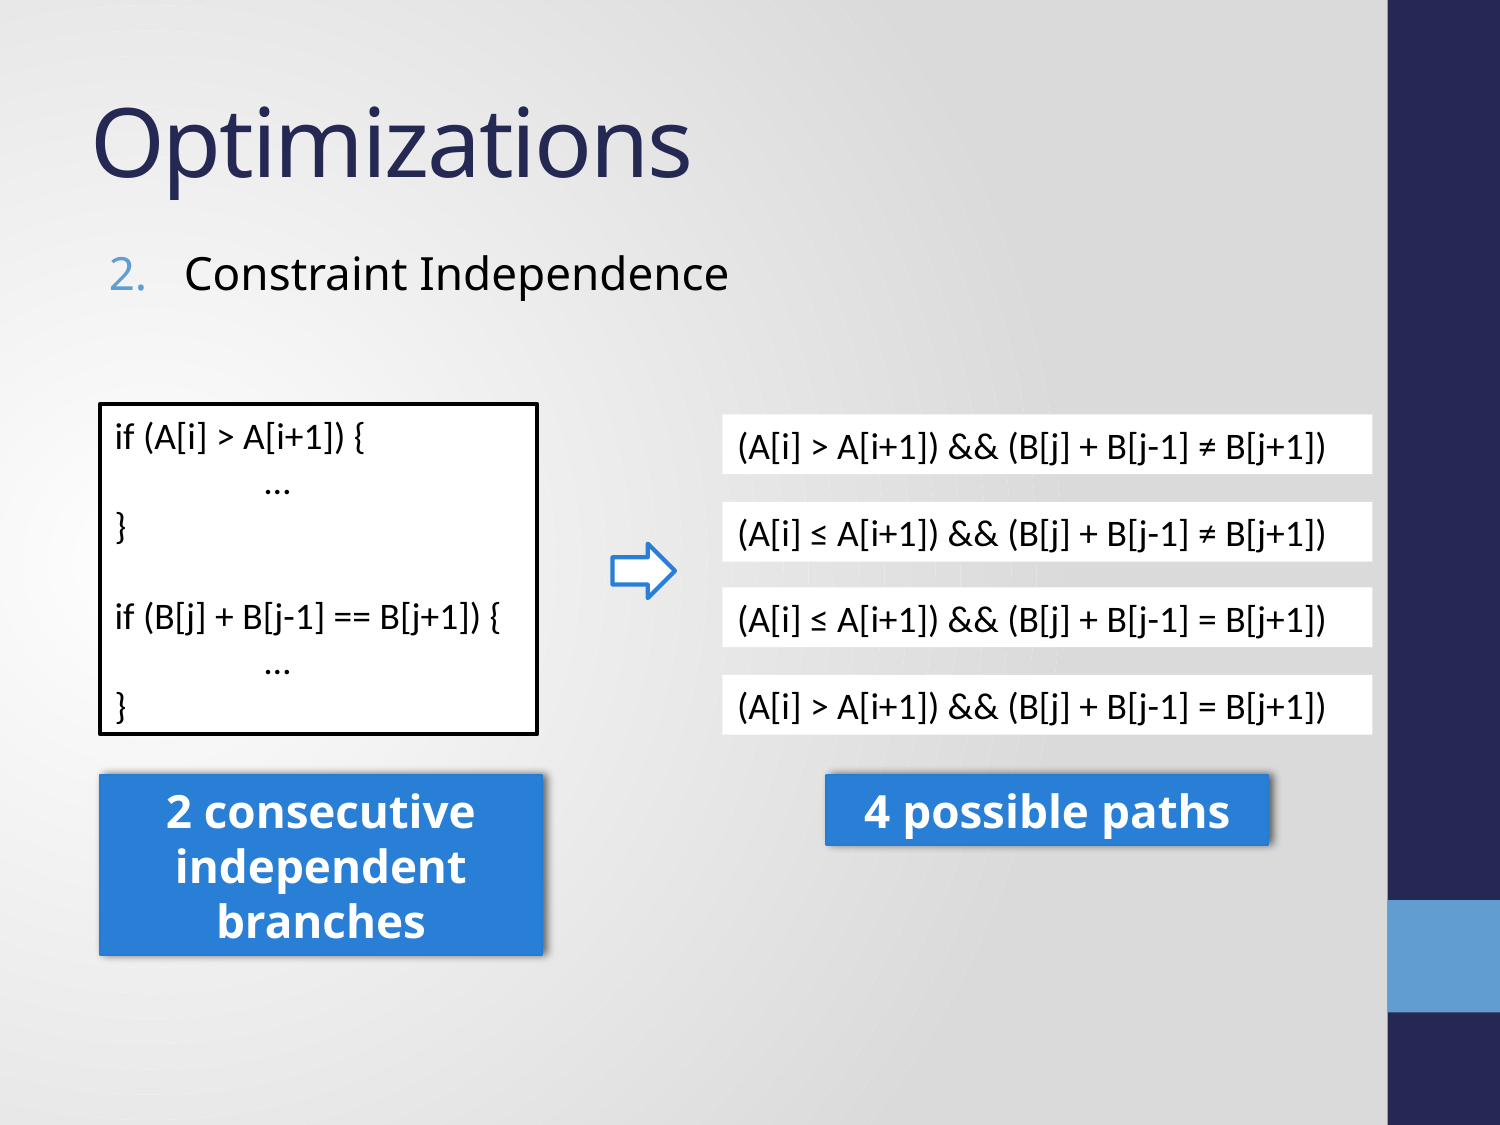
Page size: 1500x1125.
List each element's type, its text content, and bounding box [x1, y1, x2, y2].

list Constraint Independence [75, 237, 1325, 313]
text_box (A[i] > A[i+1]) && (B[j] + B[j-1] ≠ B[j+1]) [720, 412, 1374, 476]
text_box 4 possible paths [825, 774, 1269, 846]
title Optimizations [75, 45, 1325, 233]
text_box (A[i] ≤ A[i+1]) && (B[j] + B[j-1] = B[j+1]) [720, 585, 1374, 649]
text_box (A[i] > A[i+1]) && (B[j] + B[j-1] = B[j+1]) [720, 673, 1374, 737]
text_box [610, 541, 678, 601]
text_box if (A[i] > A[i+1]) { … } if (B[j] + B[j-1] == B[j+1]) { … } [98, 402, 539, 736]
text_box 2 consecutive independent branches [99, 774, 543, 956]
text_box (A[i] ≤ A[i+1]) && (B[j] + B[j-1] ≠ B[j+1]) [720, 500, 1374, 564]
